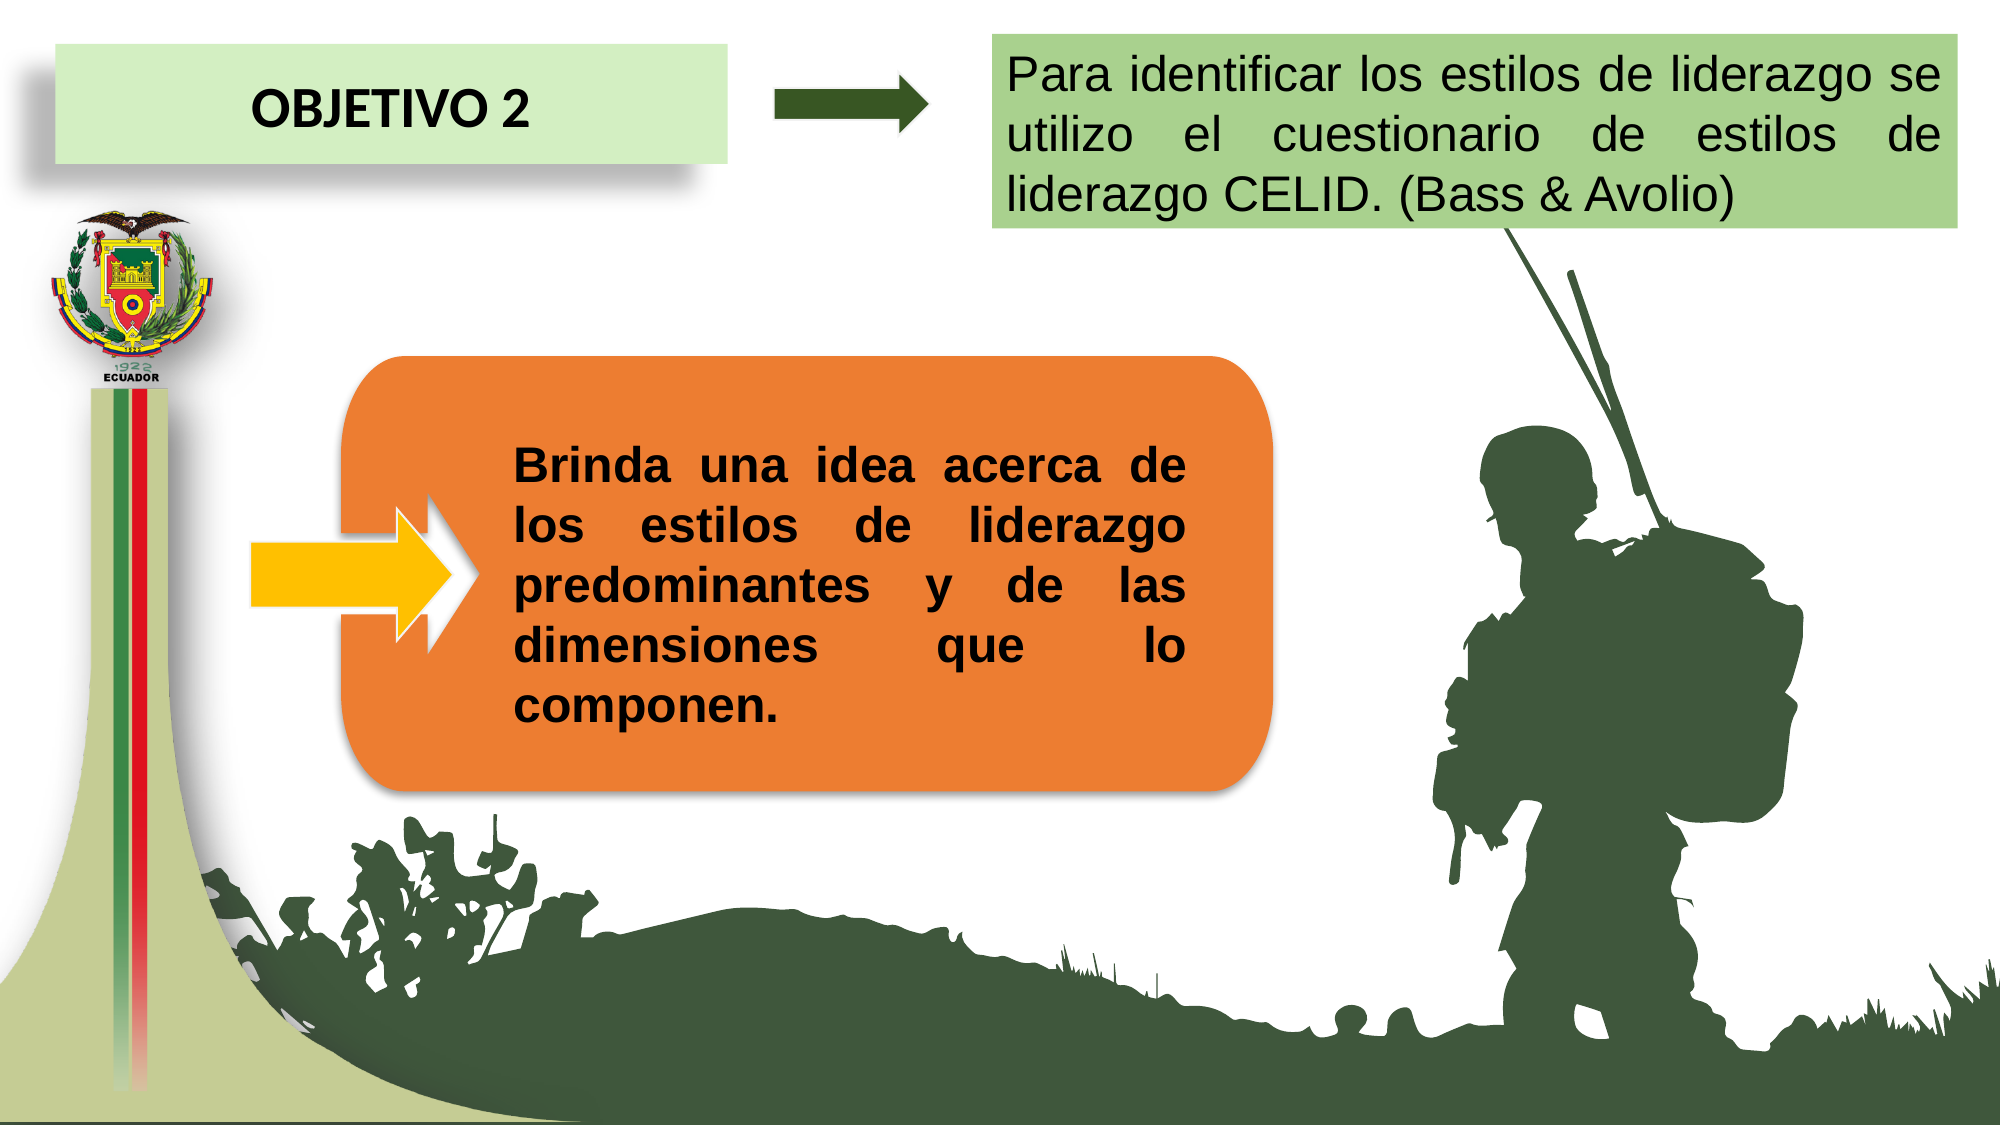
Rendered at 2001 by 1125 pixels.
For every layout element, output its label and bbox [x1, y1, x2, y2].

picture [0, 0, 2000, 1122]
text_box [341, 356, 1274, 792]
